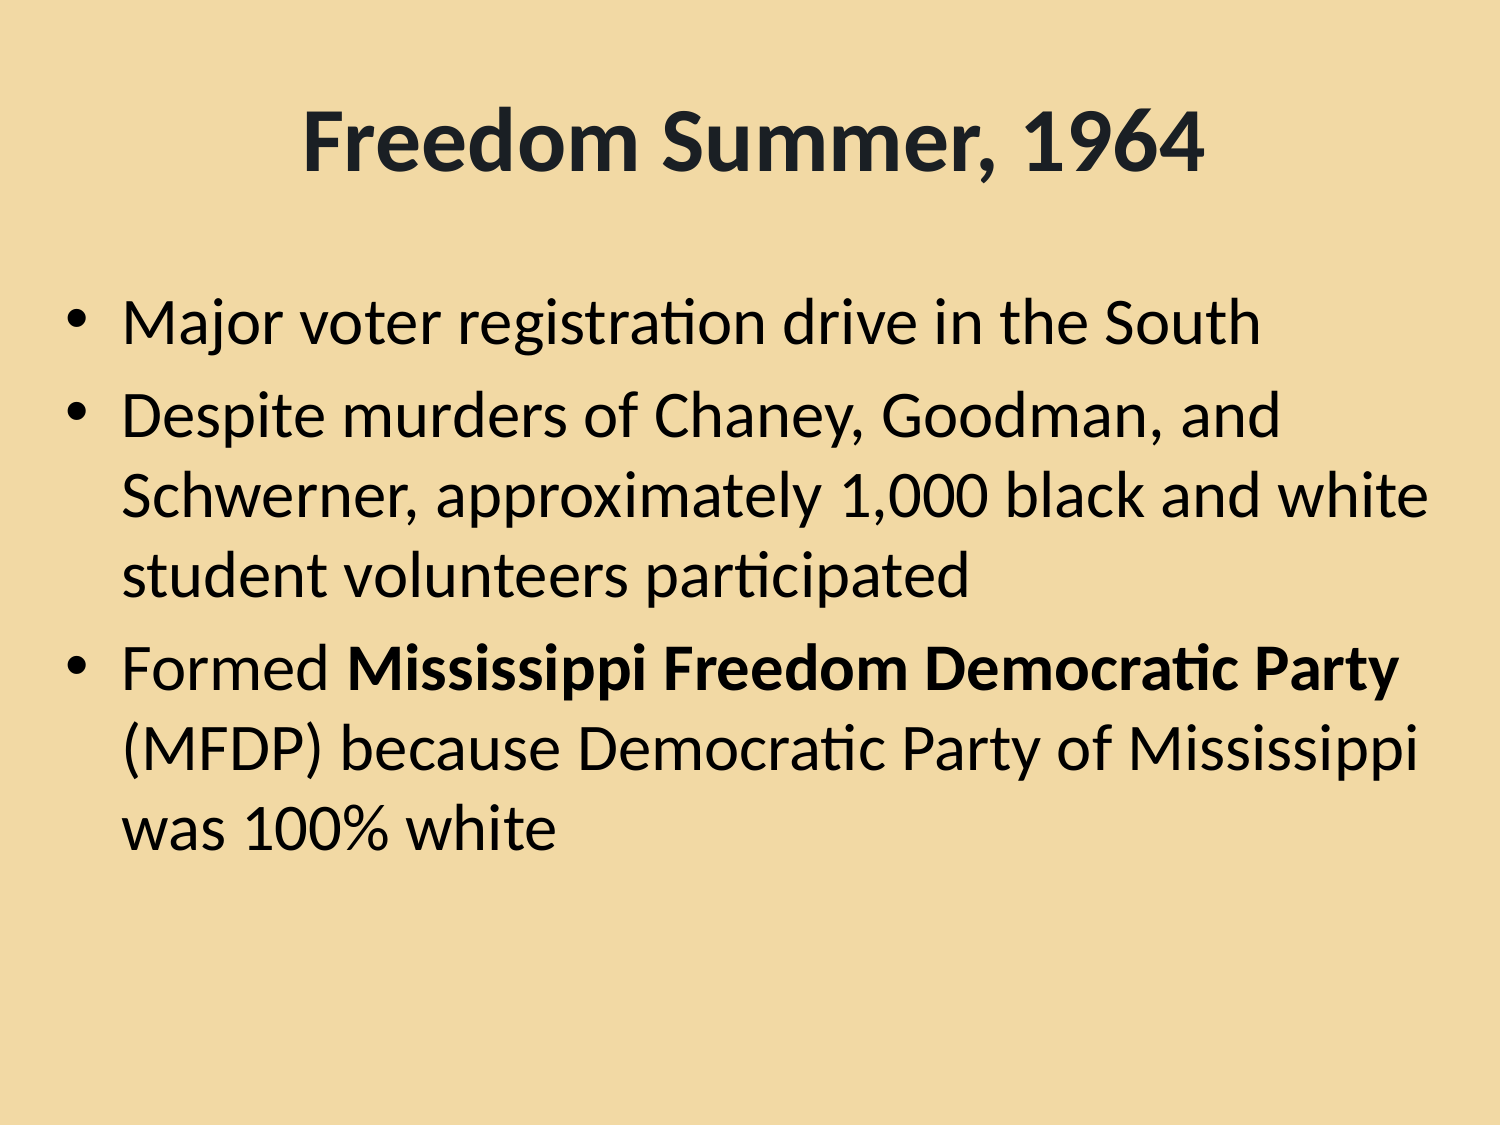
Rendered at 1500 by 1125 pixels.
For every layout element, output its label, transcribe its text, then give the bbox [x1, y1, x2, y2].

list Major voter registration drive in the South Despite murders of Chaney, Goodman, and Schwerner, approximately 1,000 black and white student volunteers participated Formed Mississippi Freedom Democratic Party (MFDP) because Democratic Party of Mississippi was 100% white [50, 270, 1450, 1075]
title Freedom Summer, 1964 [75, 41, 1425, 230]
